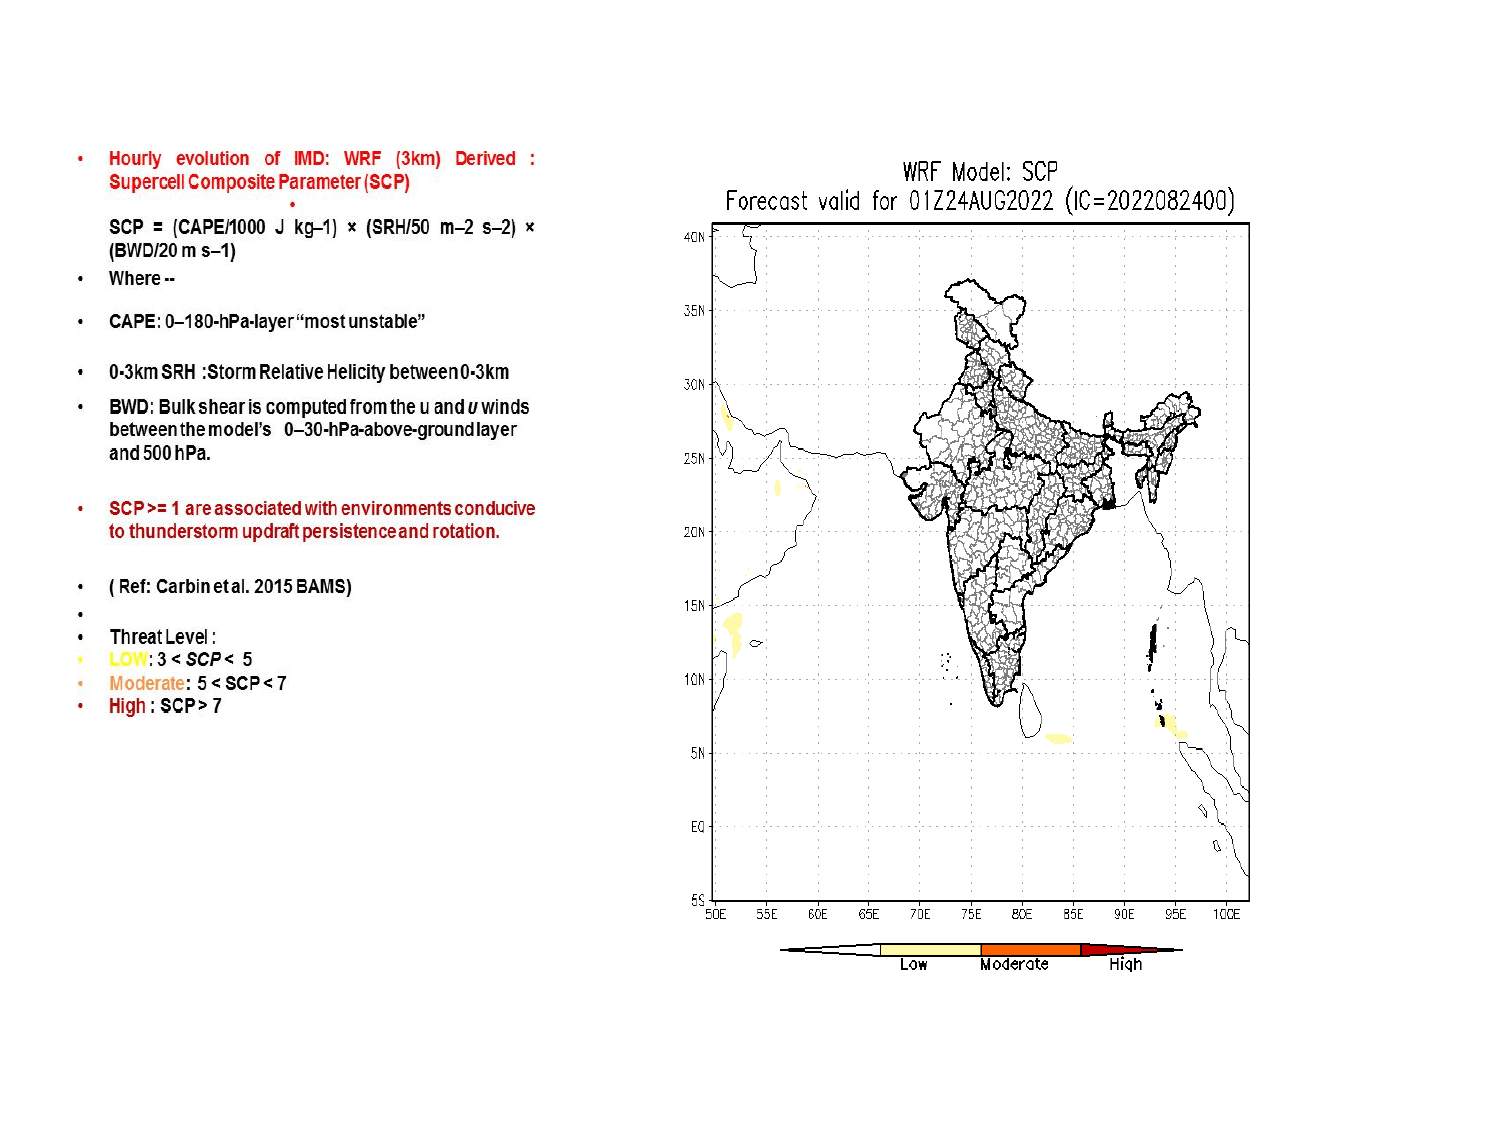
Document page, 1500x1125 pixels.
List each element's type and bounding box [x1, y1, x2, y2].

picture [74, 149, 1426, 976]
